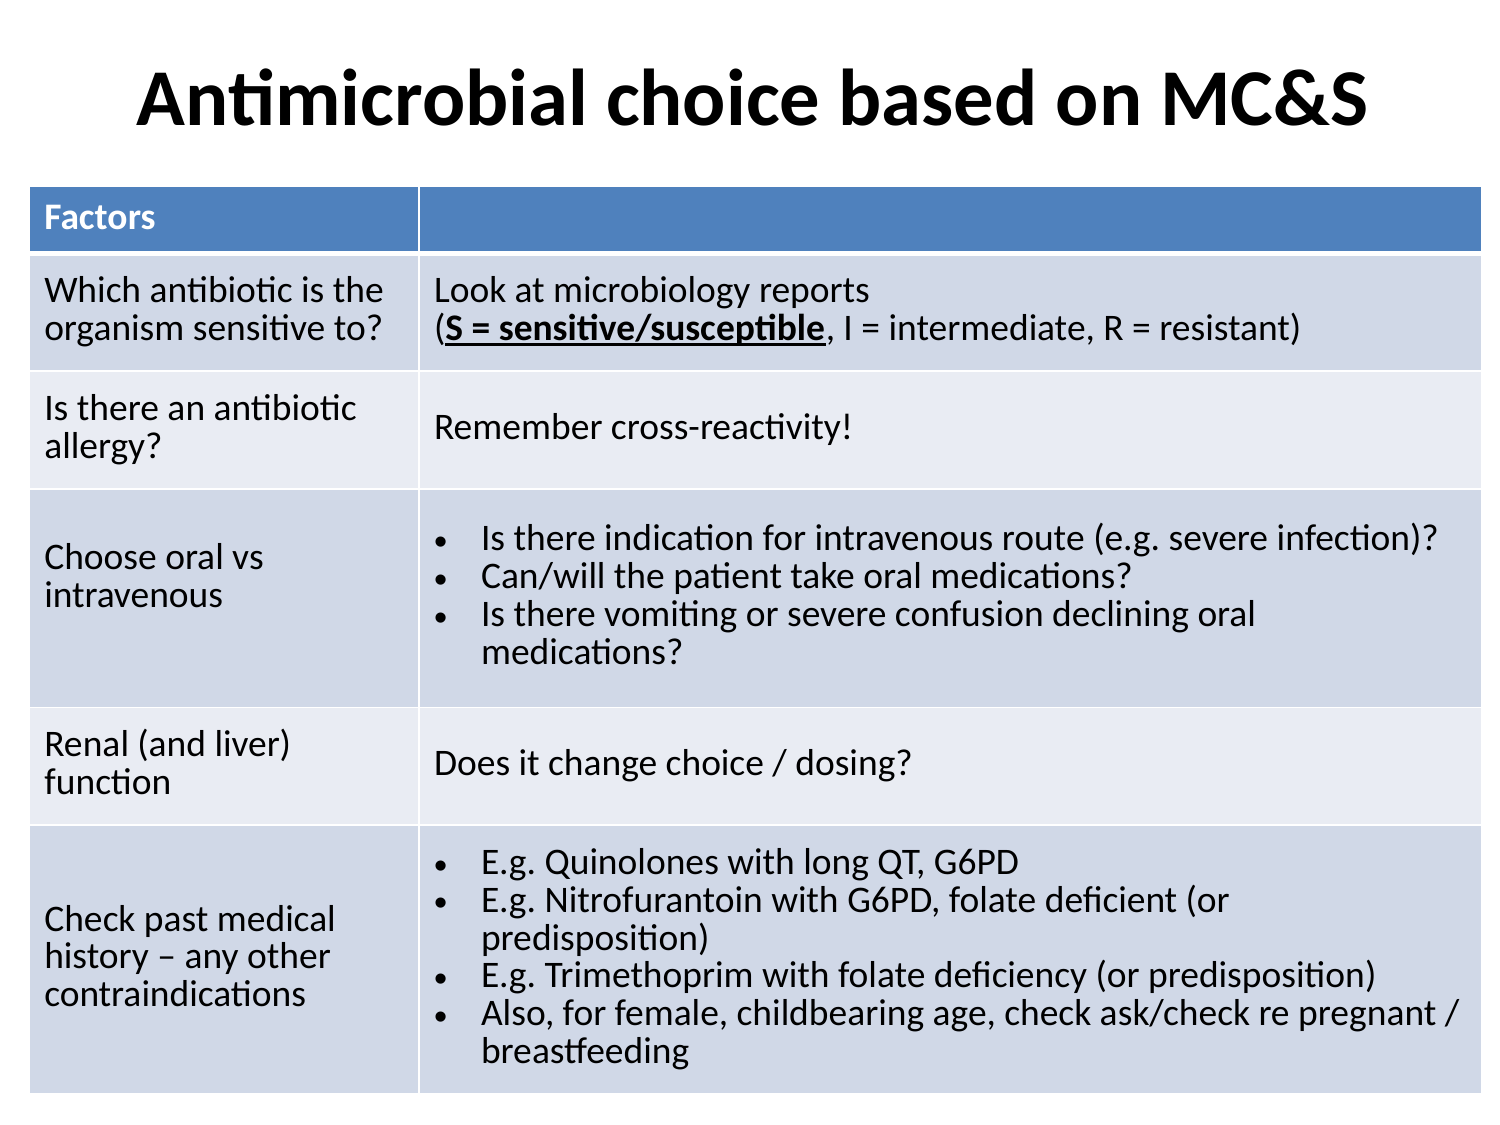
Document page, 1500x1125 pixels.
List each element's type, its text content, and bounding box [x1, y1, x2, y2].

table_cell Is there an antibiotic allergy? [30, 372, 418, 488]
table_cell Check past medical history – any other contraindications [30, 826, 418, 1093]
table_header Factors [30, 187, 418, 251]
table_cell Which antibiotic is the organism sensitive to? [30, 256, 418, 370]
table_cell Look at microbiology reports (S = sensitive/susceptible, I = intermediate, R = resistant) [420, 256, 1481, 370]
table_cell Choose oral vs intravenous [30, 490, 418, 707]
table_header [420, 187, 1481, 251]
table_cell Renal (and liver) function [30, 708, 418, 824]
table_cell Remember cross-reactivity! [420, 372, 1481, 488]
table_cell Is there indication for intravenous route (e.g. severe infection)? Can/will the patient take oral medications? Is there vomiting or severe confusion declining oral medications? [420, 490, 1481, 707]
table_cell E.g. Quinolones with long QT, G6PD E.g. Nitrofurantoin with G6PD, folate deficient (or predisposition) E.g. Trimethoprim with folate deficiency (or predisposition) Also, for female, childbearing age, check ask/check re pregnant / breastfeeding [420, 826, 1481, 1093]
title Antimicrobial choice based on MC&S [78, 0, 1429, 186]
table_cell Does it change choice / dosing? [420, 708, 1481, 824]
